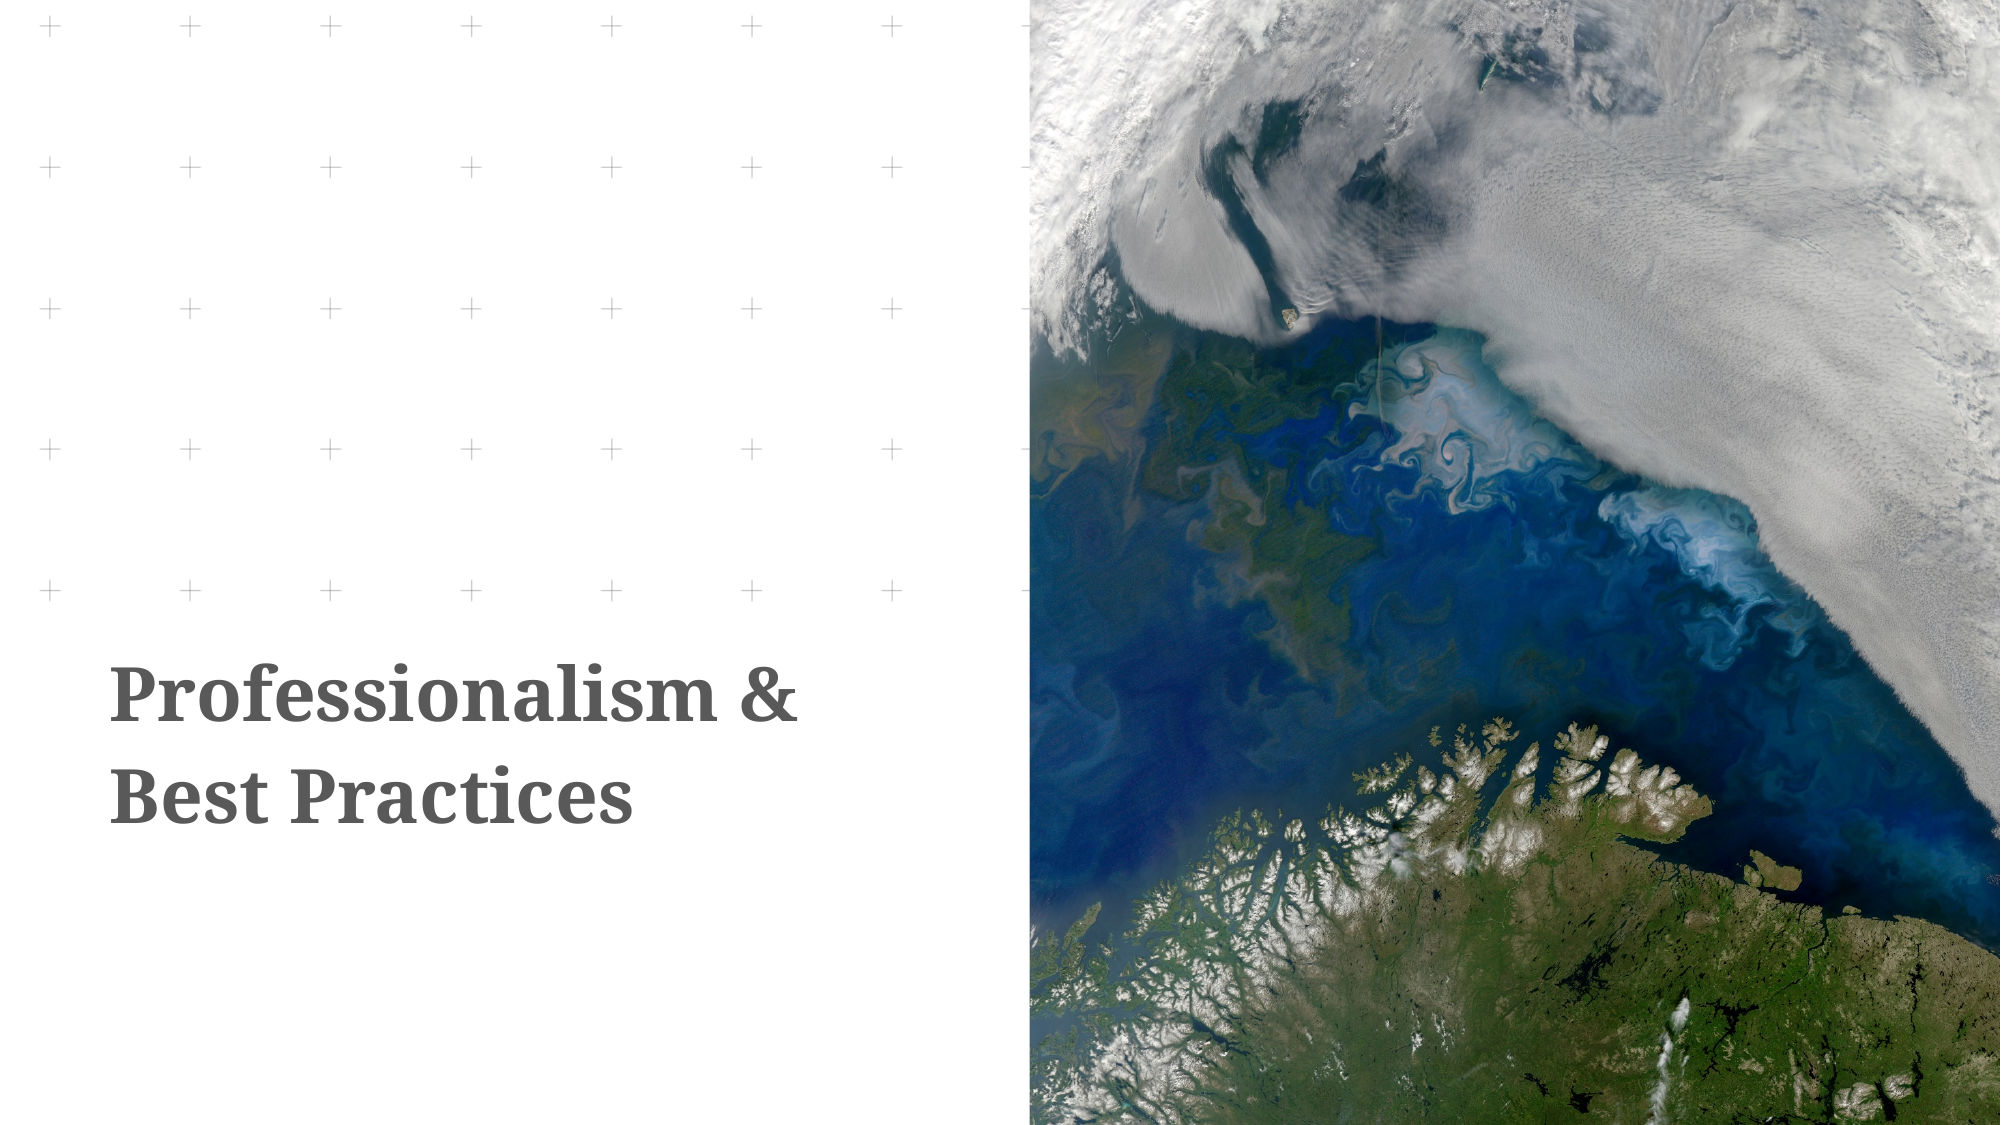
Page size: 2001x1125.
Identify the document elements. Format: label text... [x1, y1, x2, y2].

picture [17, 0, 2000, 1125]
list Professionalism & Best Practices [94, 649, 1029, 920]
